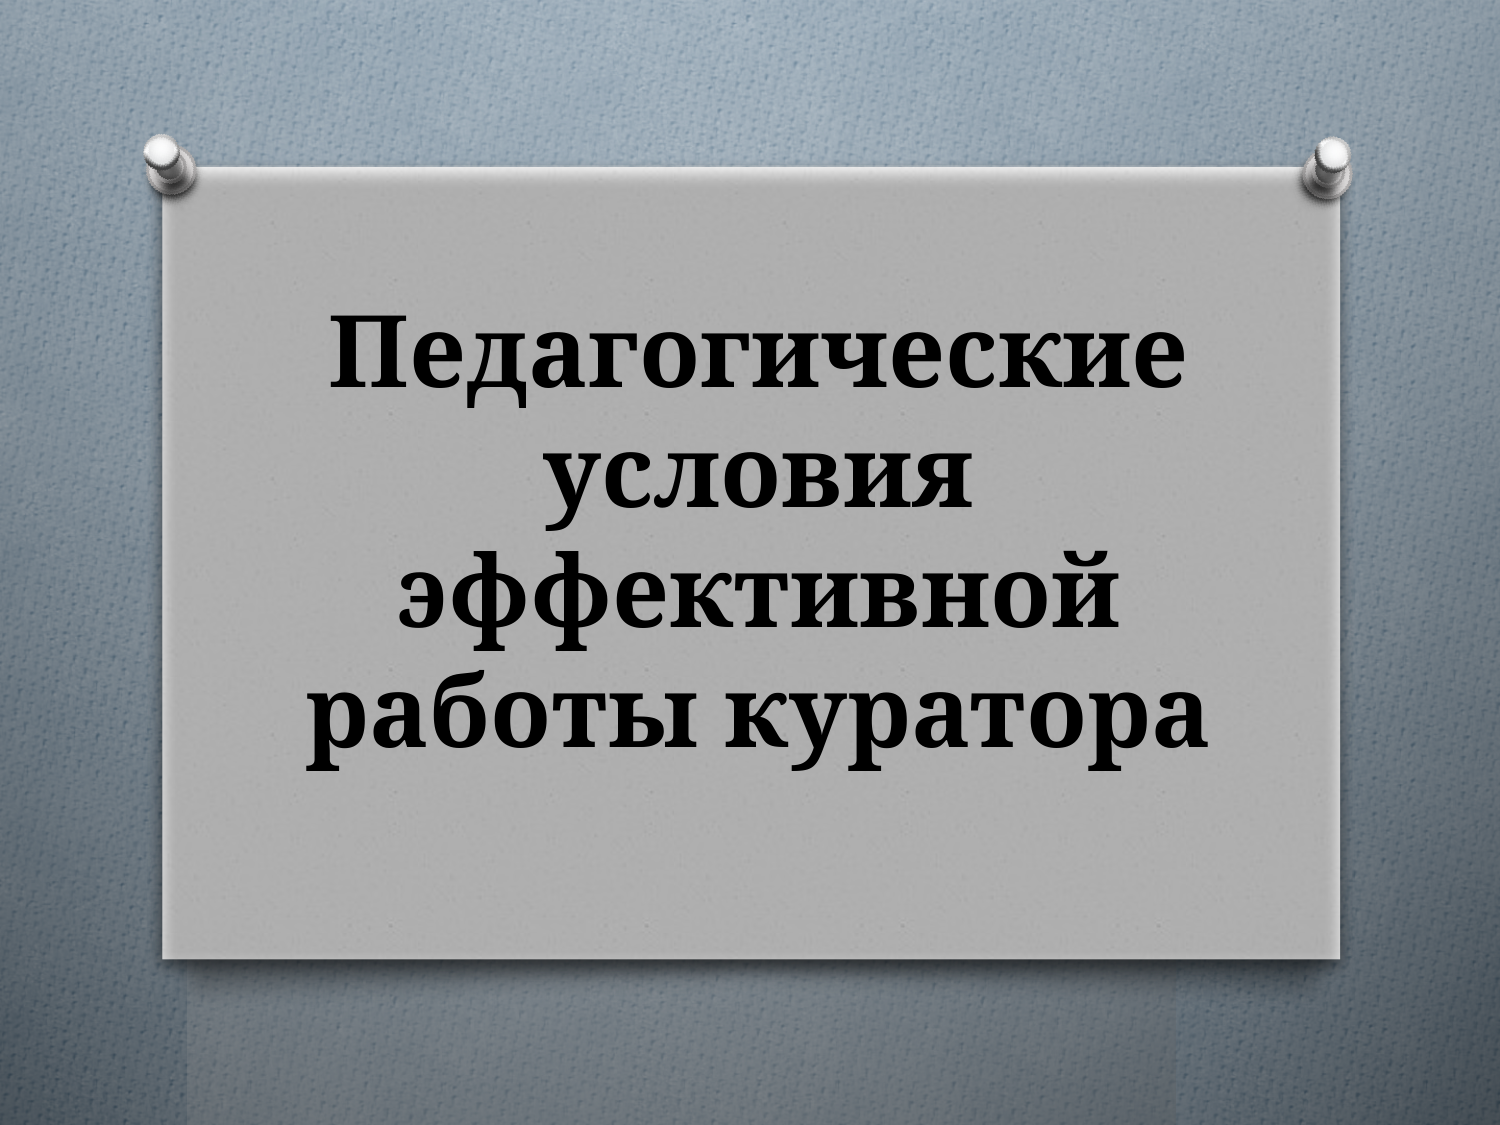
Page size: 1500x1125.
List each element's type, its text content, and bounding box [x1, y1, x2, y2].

title Педагогические условия эффективной работы куратора [289, 267, 1229, 776]
picture [112, 100, 235, 224]
picture [1274, 109, 1396, 230]
